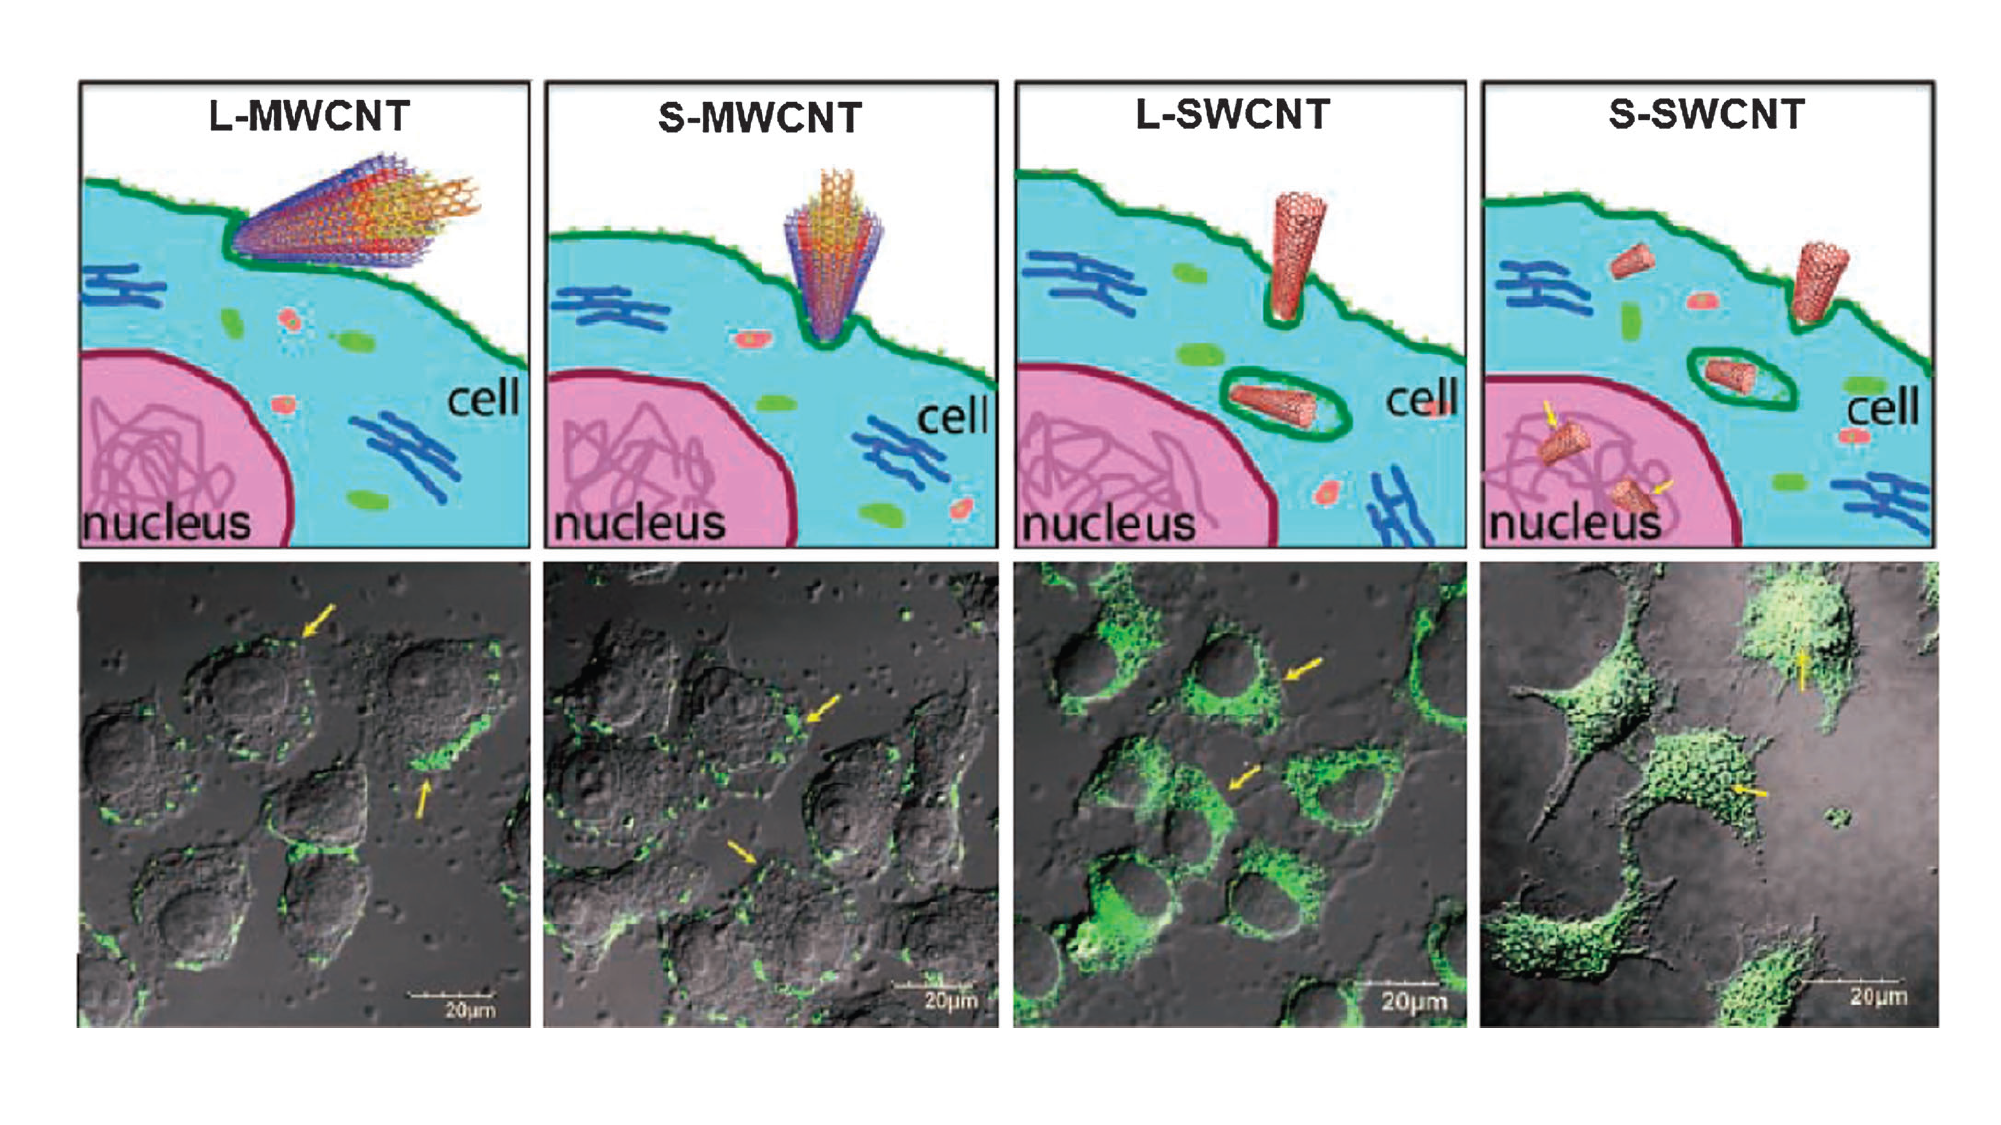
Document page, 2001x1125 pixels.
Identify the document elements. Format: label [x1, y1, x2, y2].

picture [73, 75, 1941, 1028]
